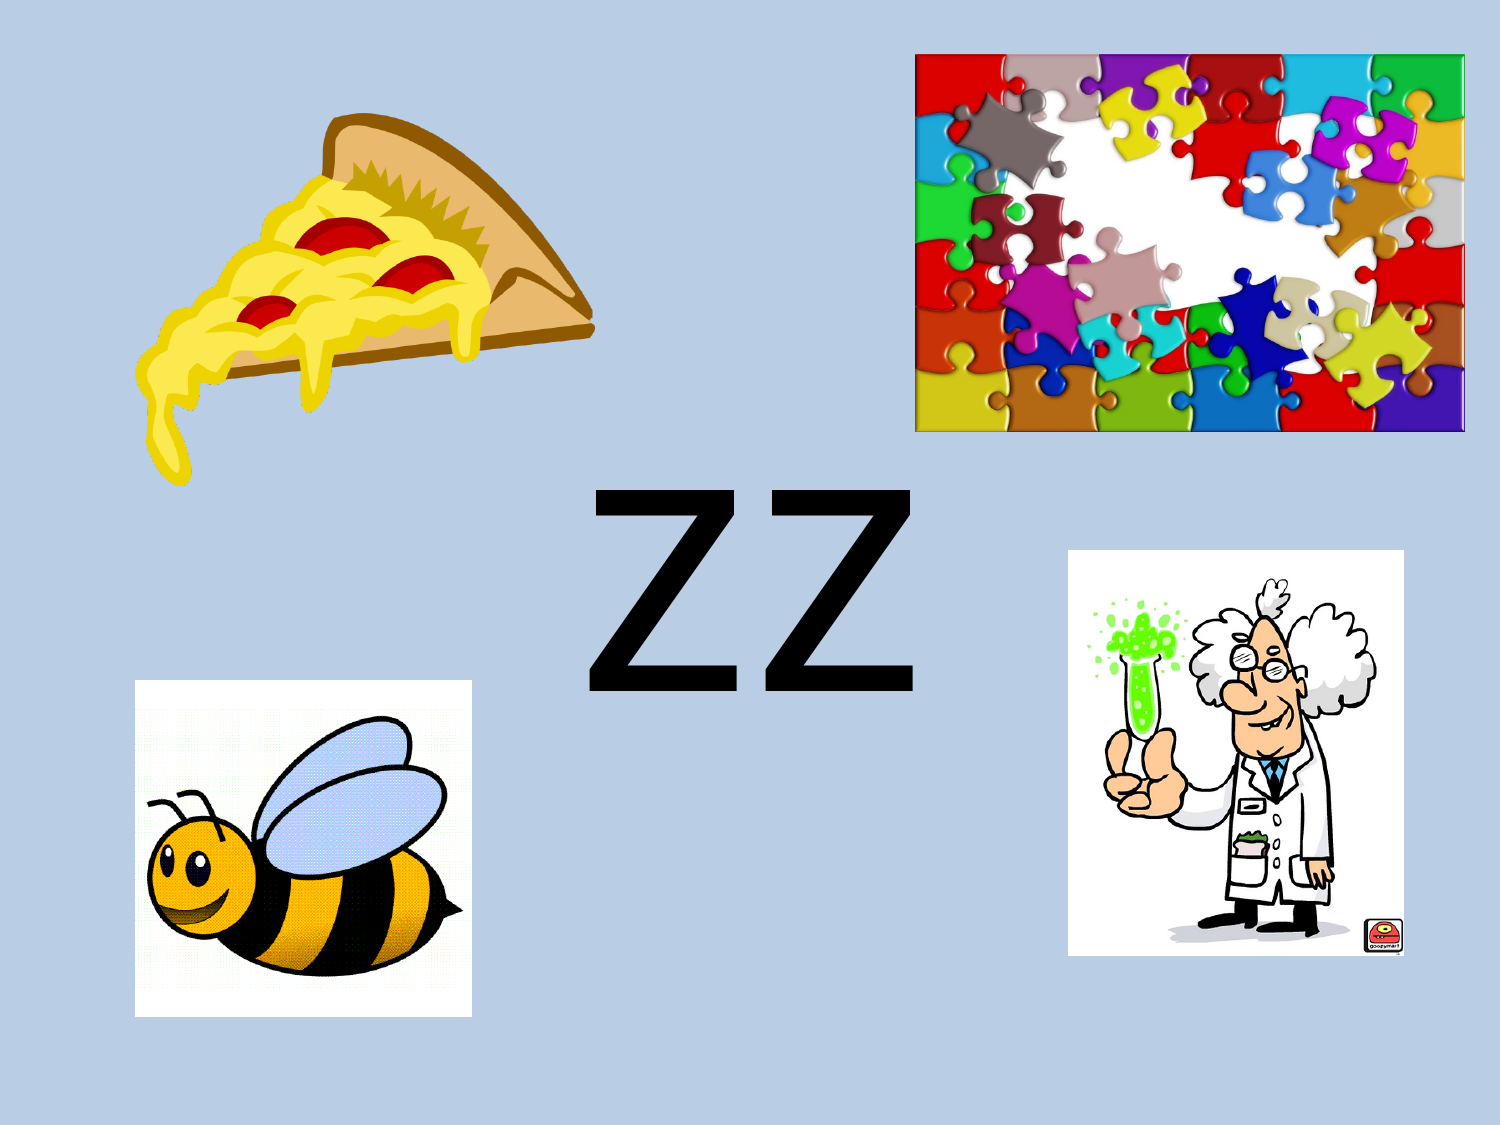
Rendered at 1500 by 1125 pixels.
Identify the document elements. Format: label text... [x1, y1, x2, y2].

picture [135, 680, 472, 1017]
picture [915, 54, 1465, 433]
list zz [76, 309, 1427, 1052]
picture [1068, 550, 1405, 956]
picture [135, 113, 595, 486]
